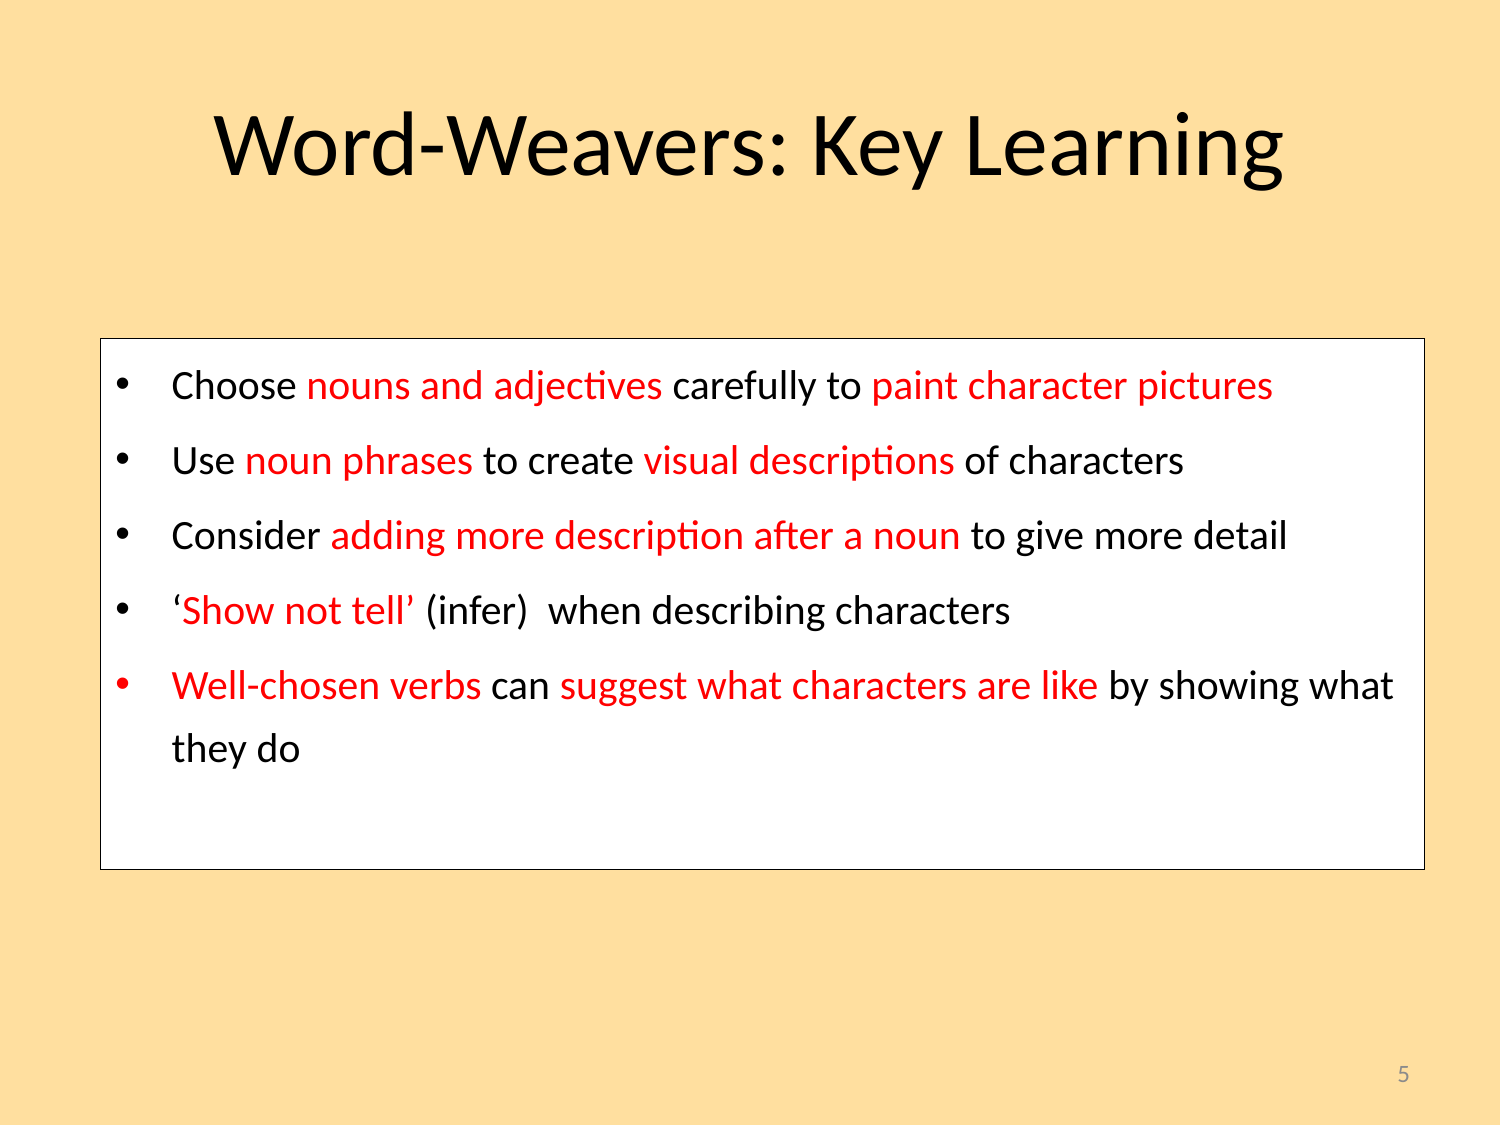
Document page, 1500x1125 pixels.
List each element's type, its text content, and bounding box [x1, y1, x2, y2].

list Choose nouns and adjectives carefully to paint character pictures Use noun phrases to create visual descriptions of characters Consider adding more description after a noun to give more detail ‘Show not tell’ (infer) when describing characters Well-chosen verbs can suggest what characters are like by showing what they do [100, 338, 1425, 870]
slide_number 5 [1074, 1042, 1425, 1103]
title Word-Weavers: Key Learning [75, 45, 1425, 233]
